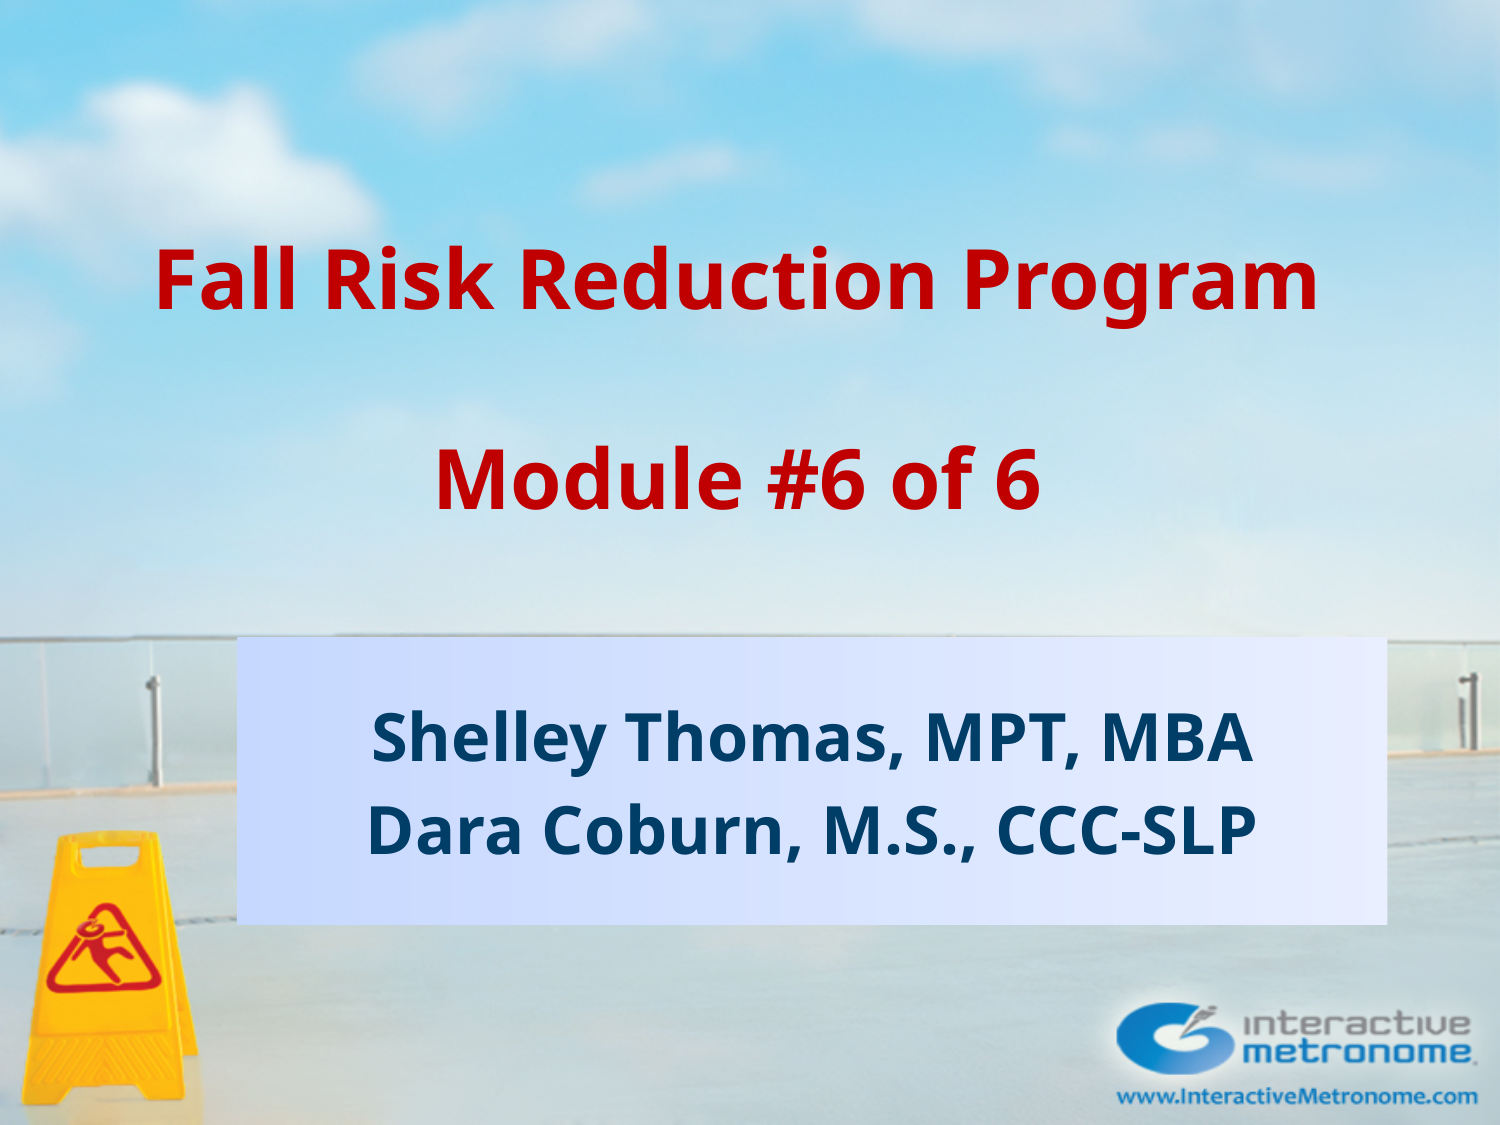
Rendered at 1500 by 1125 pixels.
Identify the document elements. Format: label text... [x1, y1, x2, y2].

title Fall Risk Reduction Program Module #6 of 6 [87, 162, 1388, 591]
subtitle Shelley Thomas, MPT, MBA Dara Coburn, M.S., CCC-SLP [237, 637, 1388, 925]
picture [0, 0, 1500, 1125]
